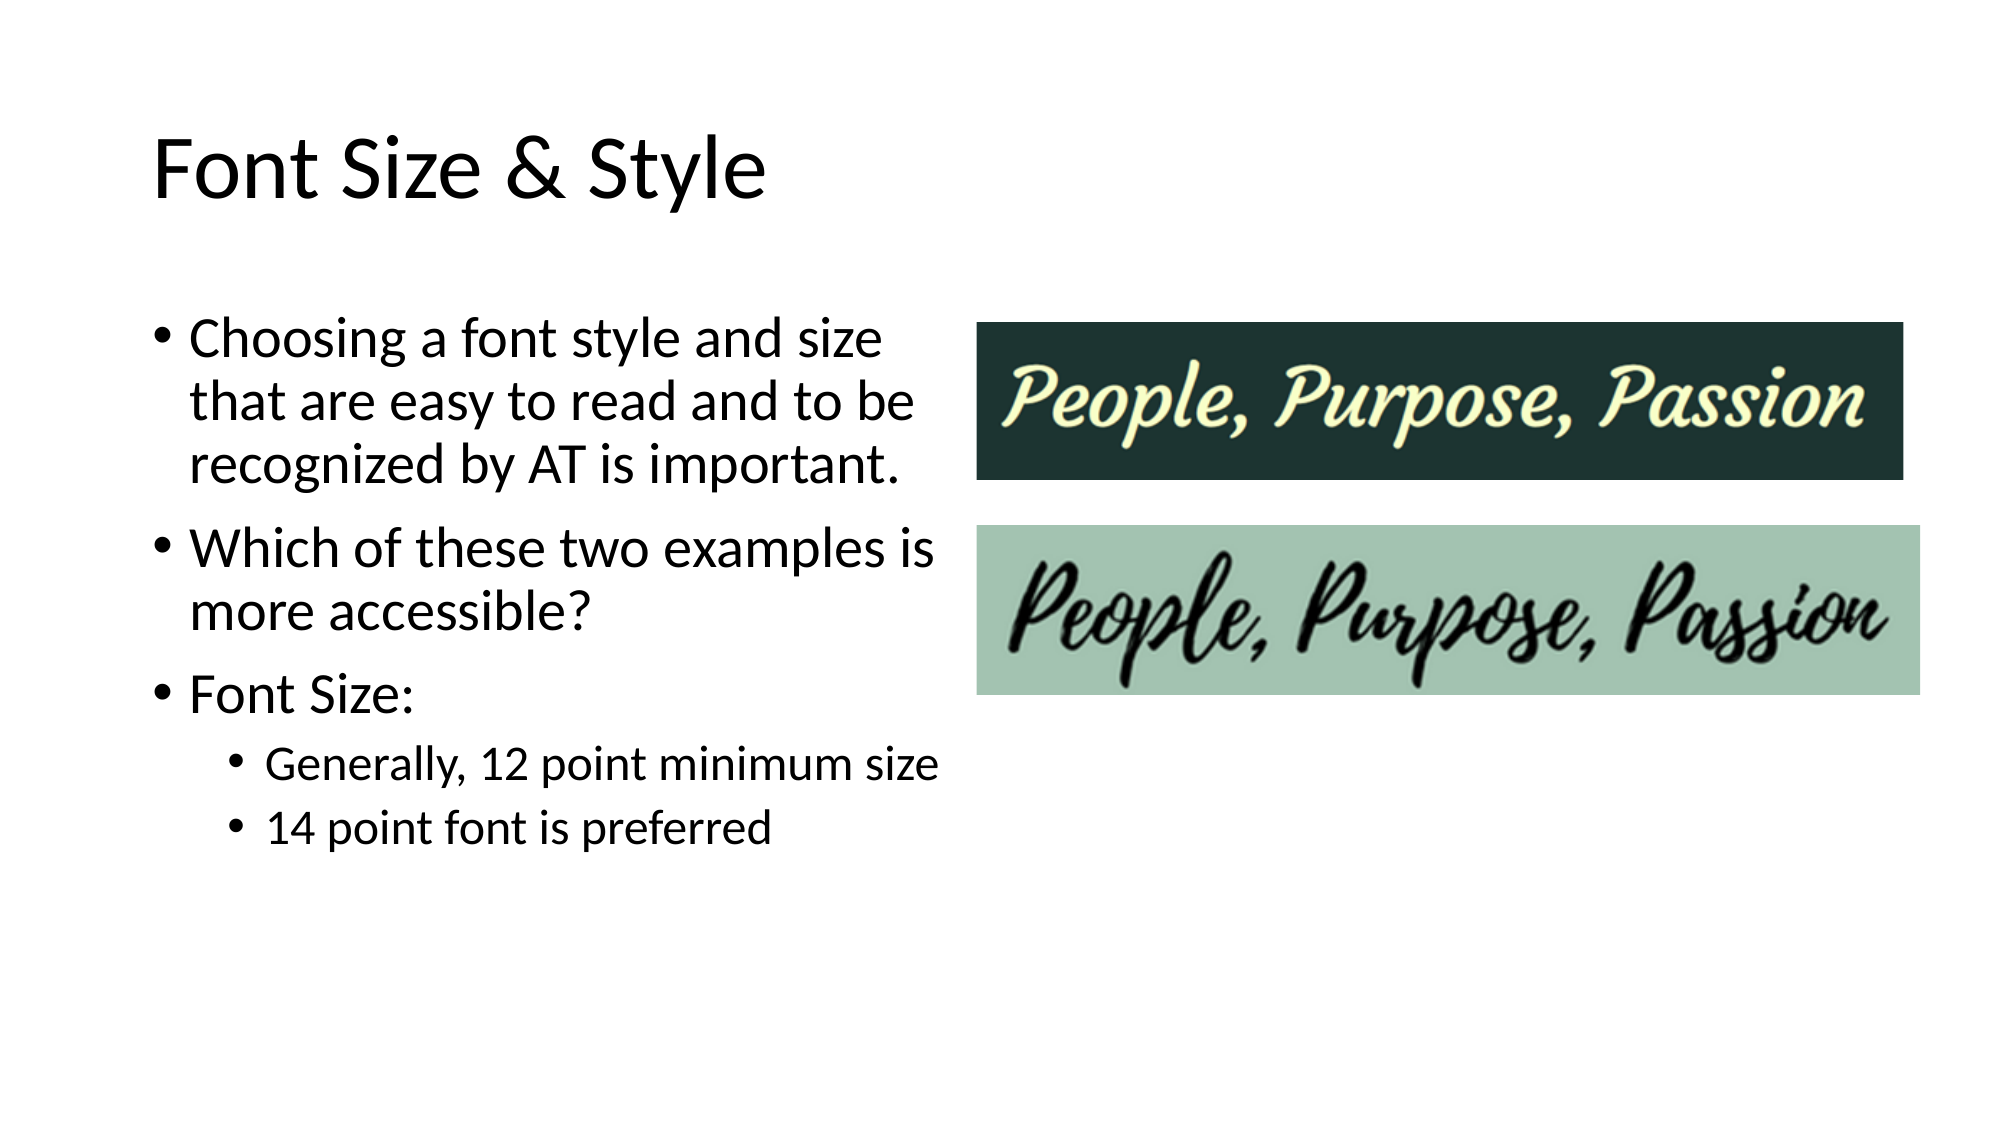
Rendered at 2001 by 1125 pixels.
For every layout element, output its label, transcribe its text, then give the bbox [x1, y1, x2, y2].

title Font Size & Style [137, 59, 1863, 278]
list Choosing a font style and size that are easy to read and to be recognized by AT is important. Which of these two examples is more accessible? Font Size: Generally, 12 point minimum size 14 point font is preferred [137, 299, 988, 1014]
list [976, 322, 1904, 481]
picture [976, 524, 1921, 696]
